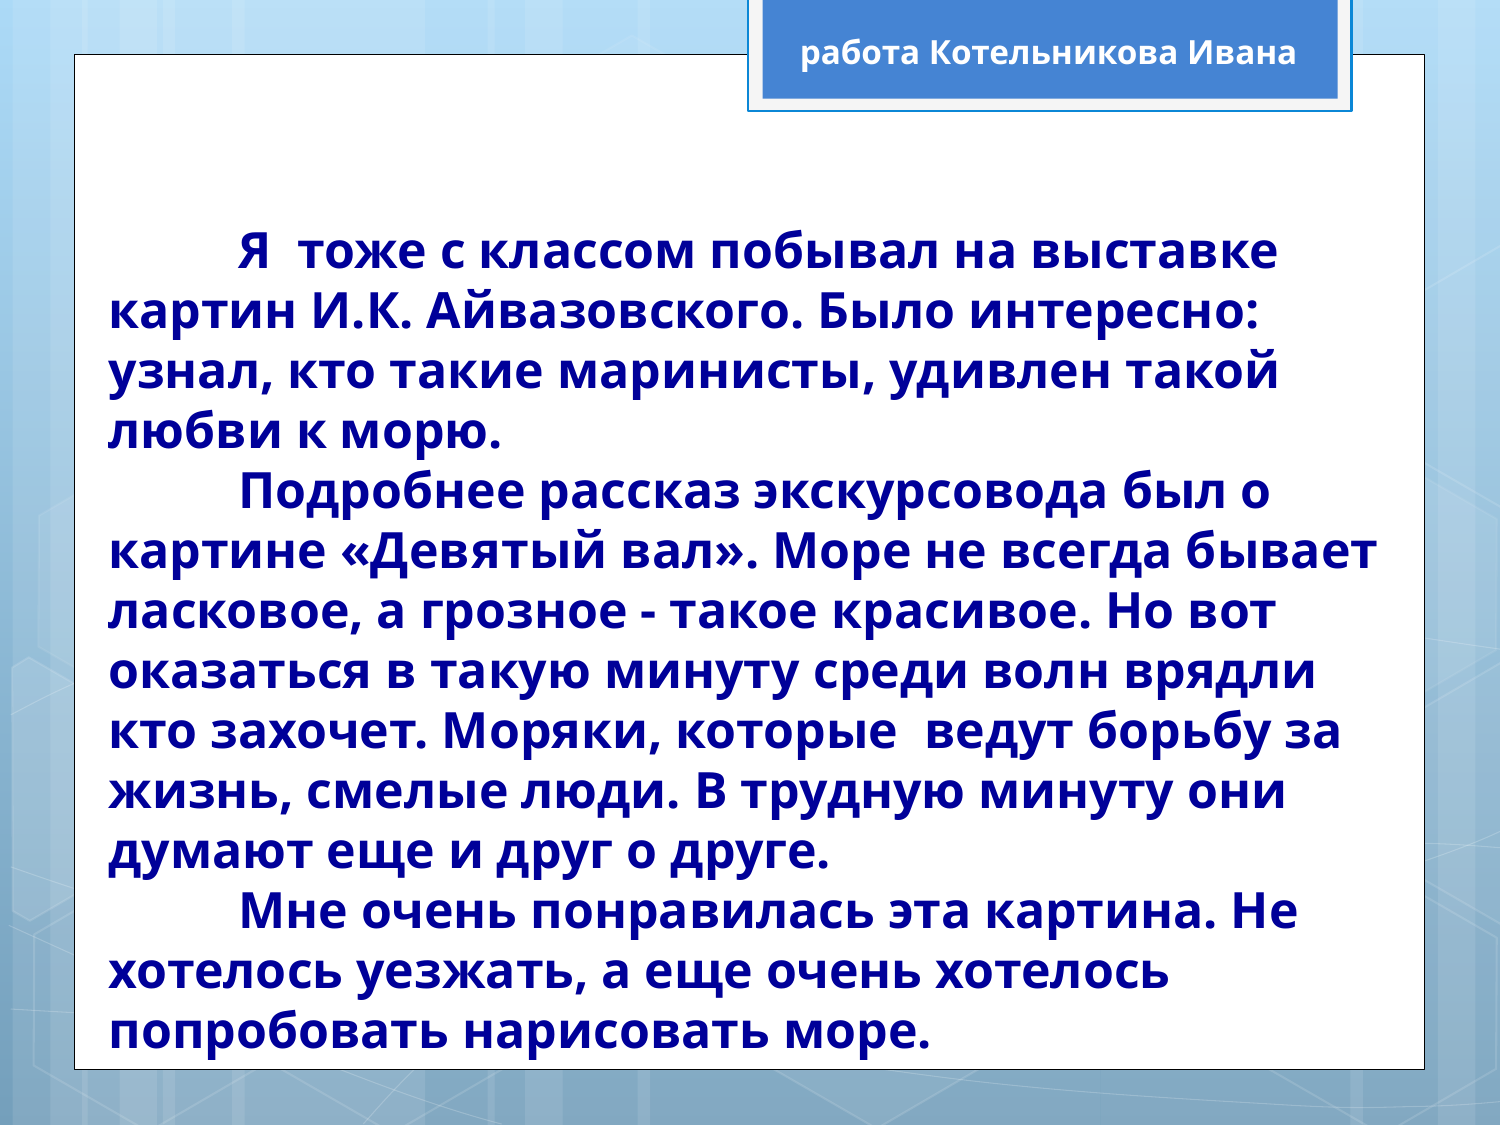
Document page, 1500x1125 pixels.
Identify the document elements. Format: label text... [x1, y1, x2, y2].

text_box Я тоже с классом побывал на выставке картин И.К. Айвазовского. Было интересно: узнал, кто такие маринисты, удивлен такой любви к морю. Подробнее рассказ экскурсовода был о картине «Девятый вал». Море не всегда бывает ласковое, а грозное - такое красивое. Но вот оказаться в такую минуту среди волн врядли кто захочет. Моряки, которые ведут борьбу за жизнь, смелые люди. В трудную минуту они думают еще и друг о друге. Мне очень понравилась эта картина. Не хотелось уезжать, а еще очень хотелось попробовать нарисовать море. [93, 210, 1395, 1066]
text_box работа Котельникова Ивана [785, 23, 1325, 79]
